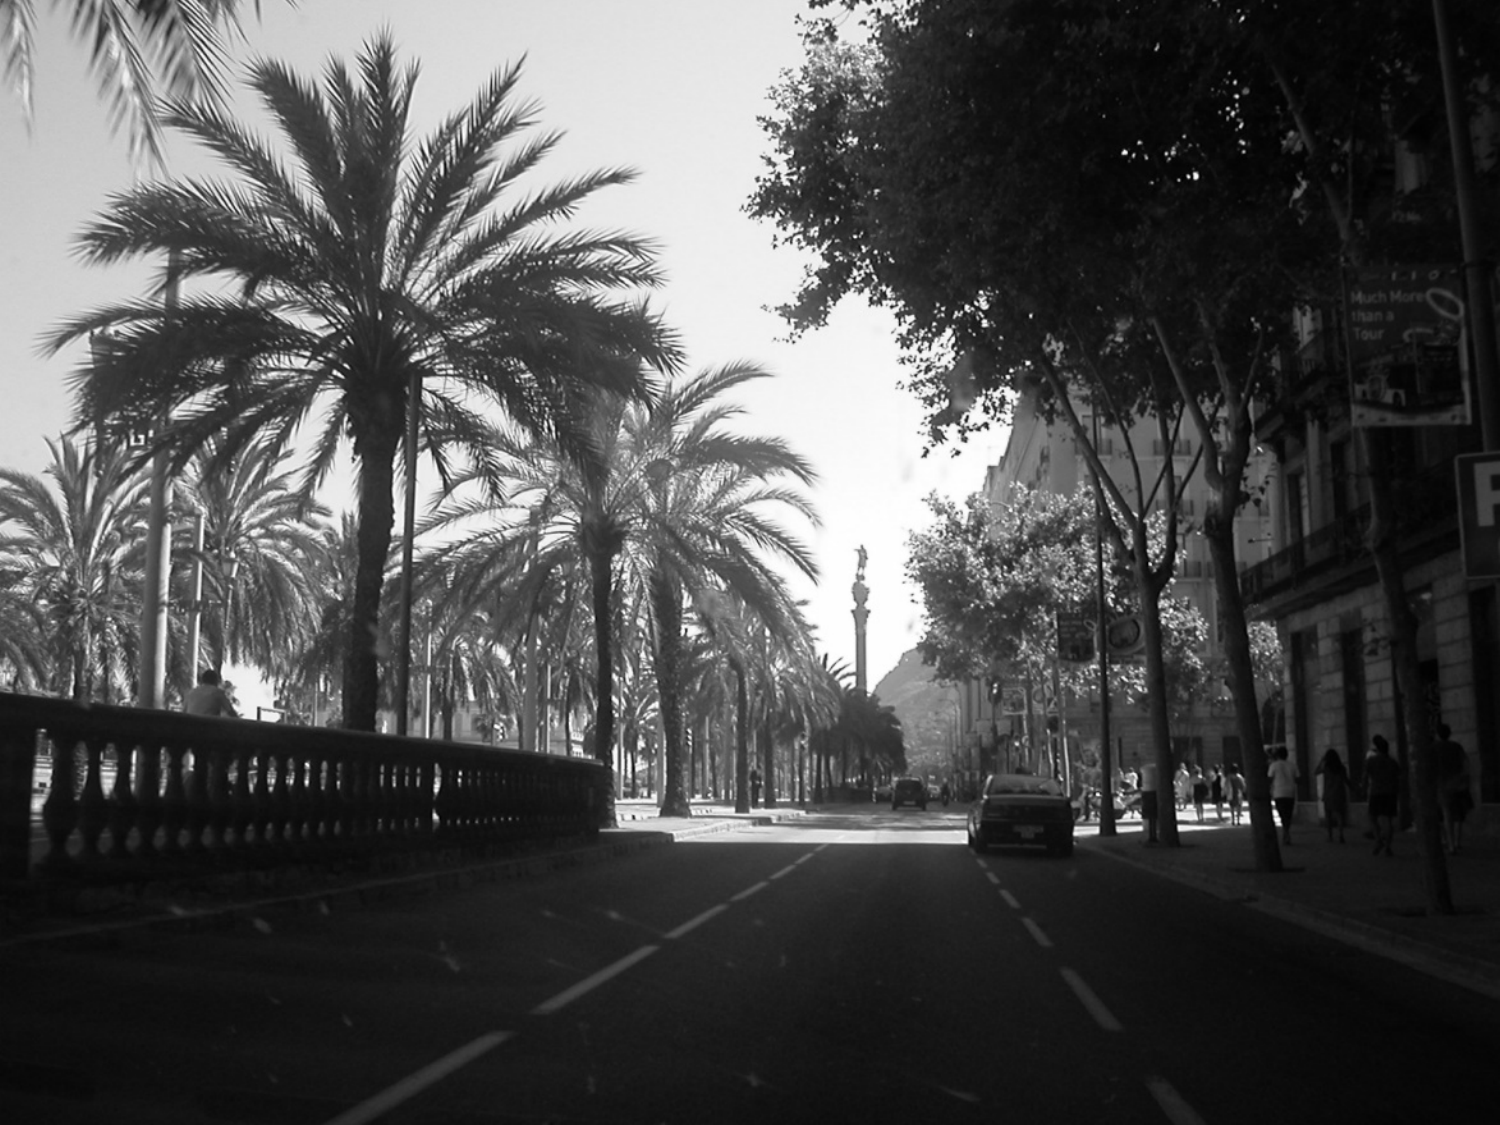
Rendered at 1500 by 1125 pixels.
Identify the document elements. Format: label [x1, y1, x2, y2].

list [0, 0, 1500, 1125]
